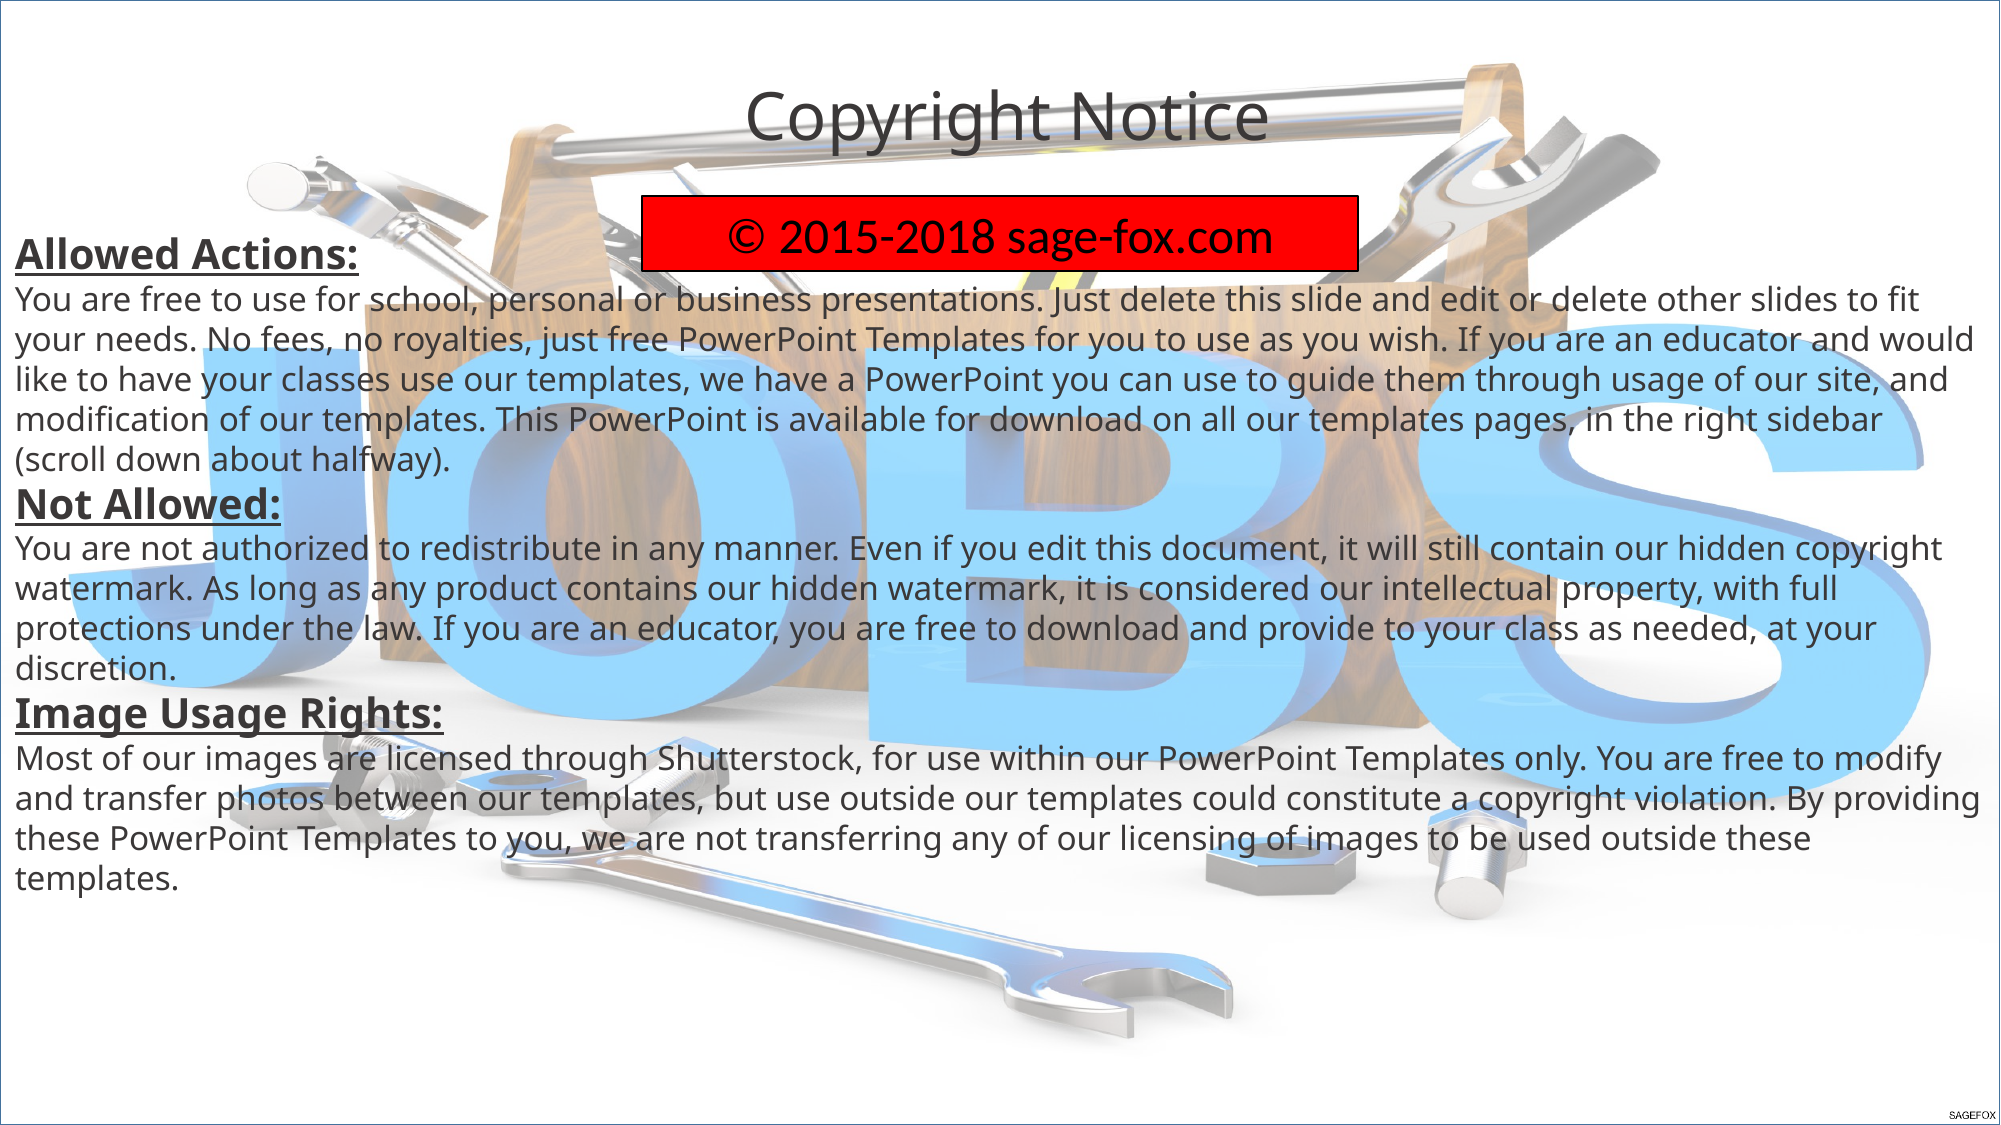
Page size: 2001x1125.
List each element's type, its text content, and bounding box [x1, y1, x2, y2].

title Copyright Notice [493, 60, 1524, 178]
text_box Allowed Actions: You are free to use for school, personal or business presentations. Just delete this slide and edit or delete other slides to fit your needs. No fees, no royalties, just free PowerPoint Templates for you to use as you wish. If you are an educator and would like to have your classes use our templates, we have a PowerPoint you can use to guide them through usage of our site, and modification of our templates. This PowerPoint is available for download on all our templates pages, in the right sidebar (scroll down about halfway). Not Allowed: You are not authorized to redistribute in any manner. Even if you edit this document, it will still contain our hidden copyright watermark. As long as any product contains our hidden watermark, it is considered our intellectual property, with full protections under the law. If you are an educator, you are free to download and provide to your class as needed, at your discretion. Image Usage Rights: Most of our images are licensed through Shutterstock, for use within our PowerPoint Templates only. You are free to modify and transfer photos between our templates, but use outside our templates could constitute a copyright violation. By providing these PowerPoint Templates to you, we are not transferring any of our licensing of images to be used outside these templates. [0, 0, 2000, 1125]
text_box © 2015-2018 sage-fox.com [641, 196, 1358, 272]
